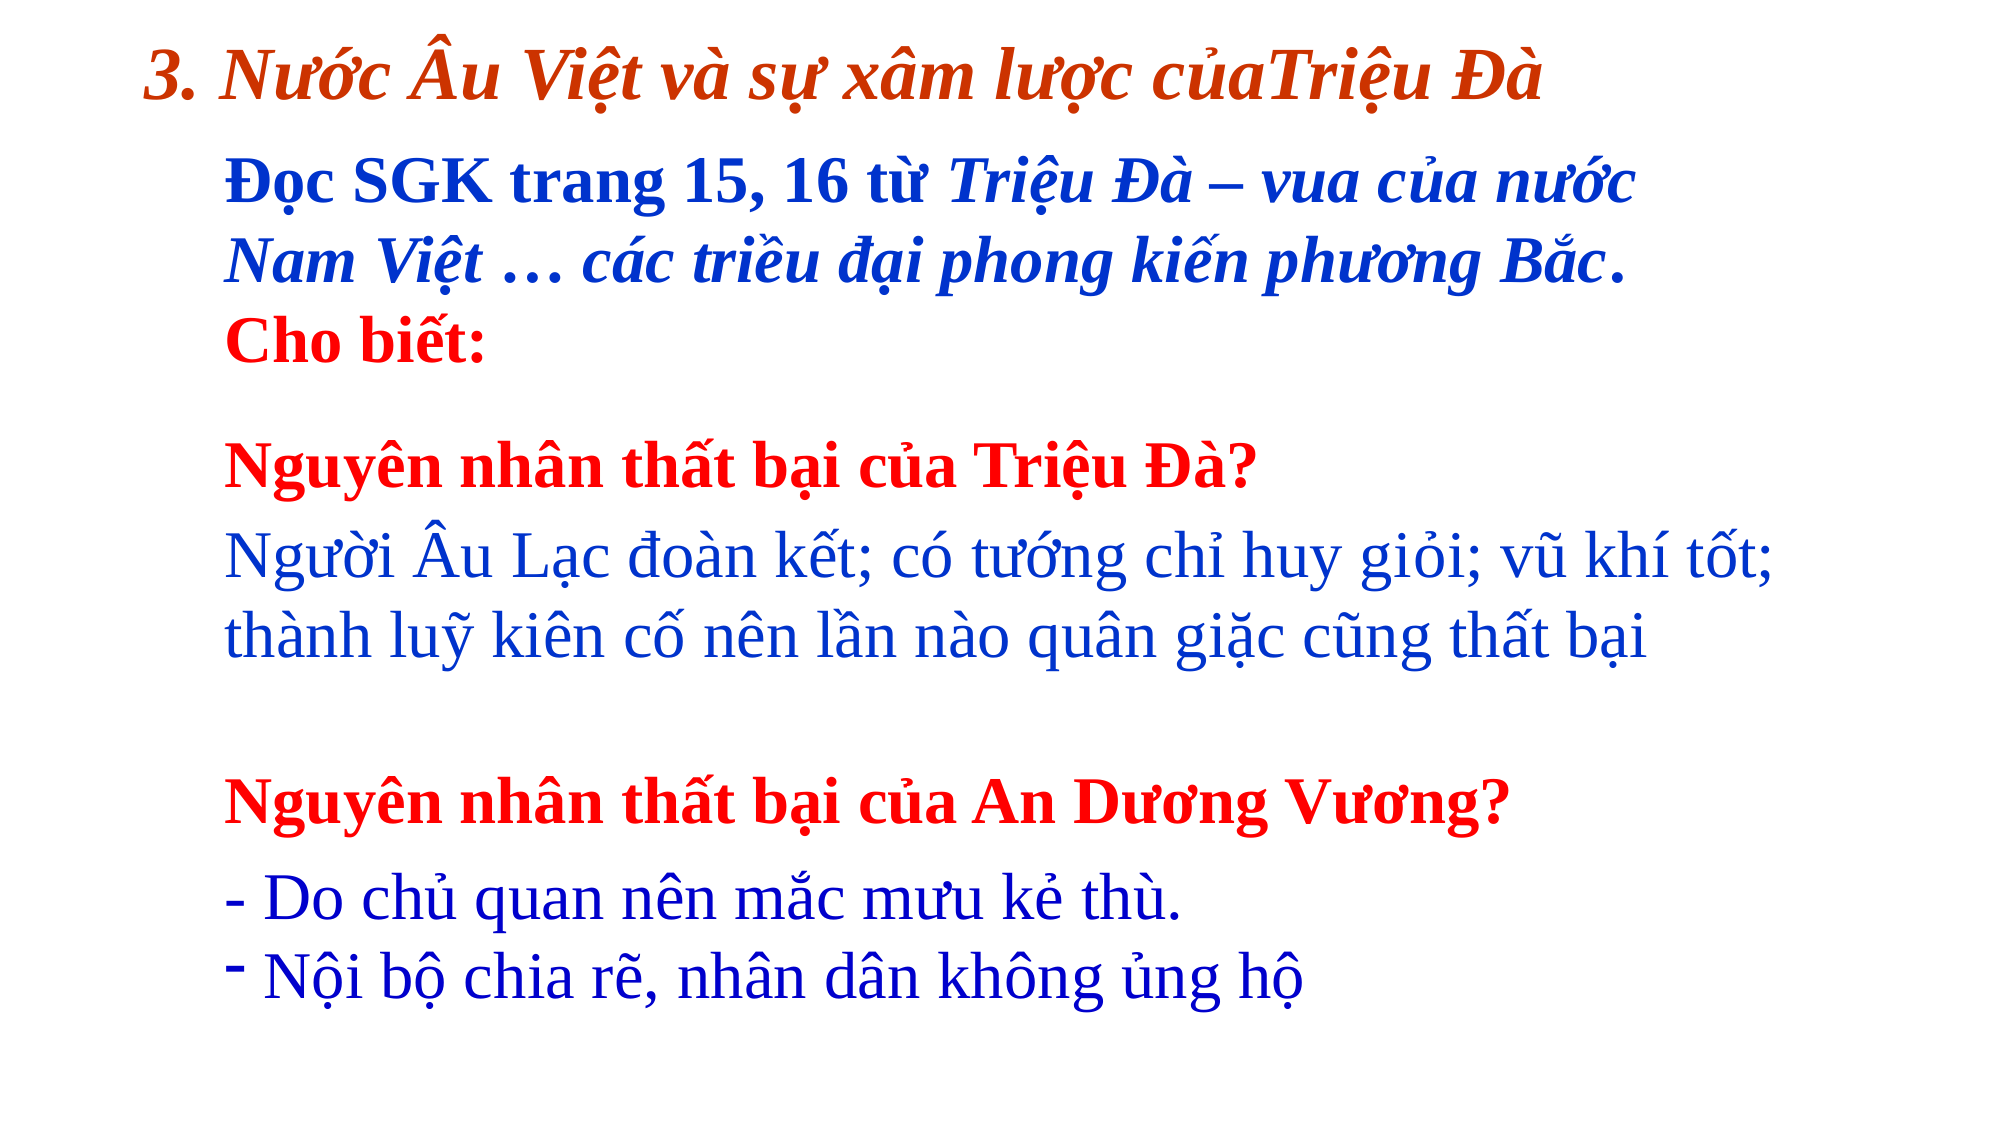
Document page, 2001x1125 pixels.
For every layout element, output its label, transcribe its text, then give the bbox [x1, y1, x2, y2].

text_box - Do chủ quan nên mắc mưu kẻ thù. Nội bộ chia rẽ, nhân dân không ủng hộ [209, 845, 1845, 1020]
text_box Nguyên nhân thất bại của An Dương Vương? [209, 749, 1663, 844]
text_box 3. Nước Âu Việt và sự xâm lược củaTriệu Đà [129, 16, 1592, 122]
text_box Nguyên nhân thất bại của Triệu Đà? [209, 412, 1549, 503]
text_box Người Âu Lạc đoàn kết; có tướng chỉ huy giỏi; vũ khí tốt; thành luỹ kiên cố nên lần nào quân giặc cũng thất bại [209, 503, 2000, 678]
text_box Đọc SGK trang 15, 16 từ Triệu Đà – vua của nước Nam Việt … các triều đại phong kiến phương Bắc. Cho biết: [209, 128, 1788, 384]
